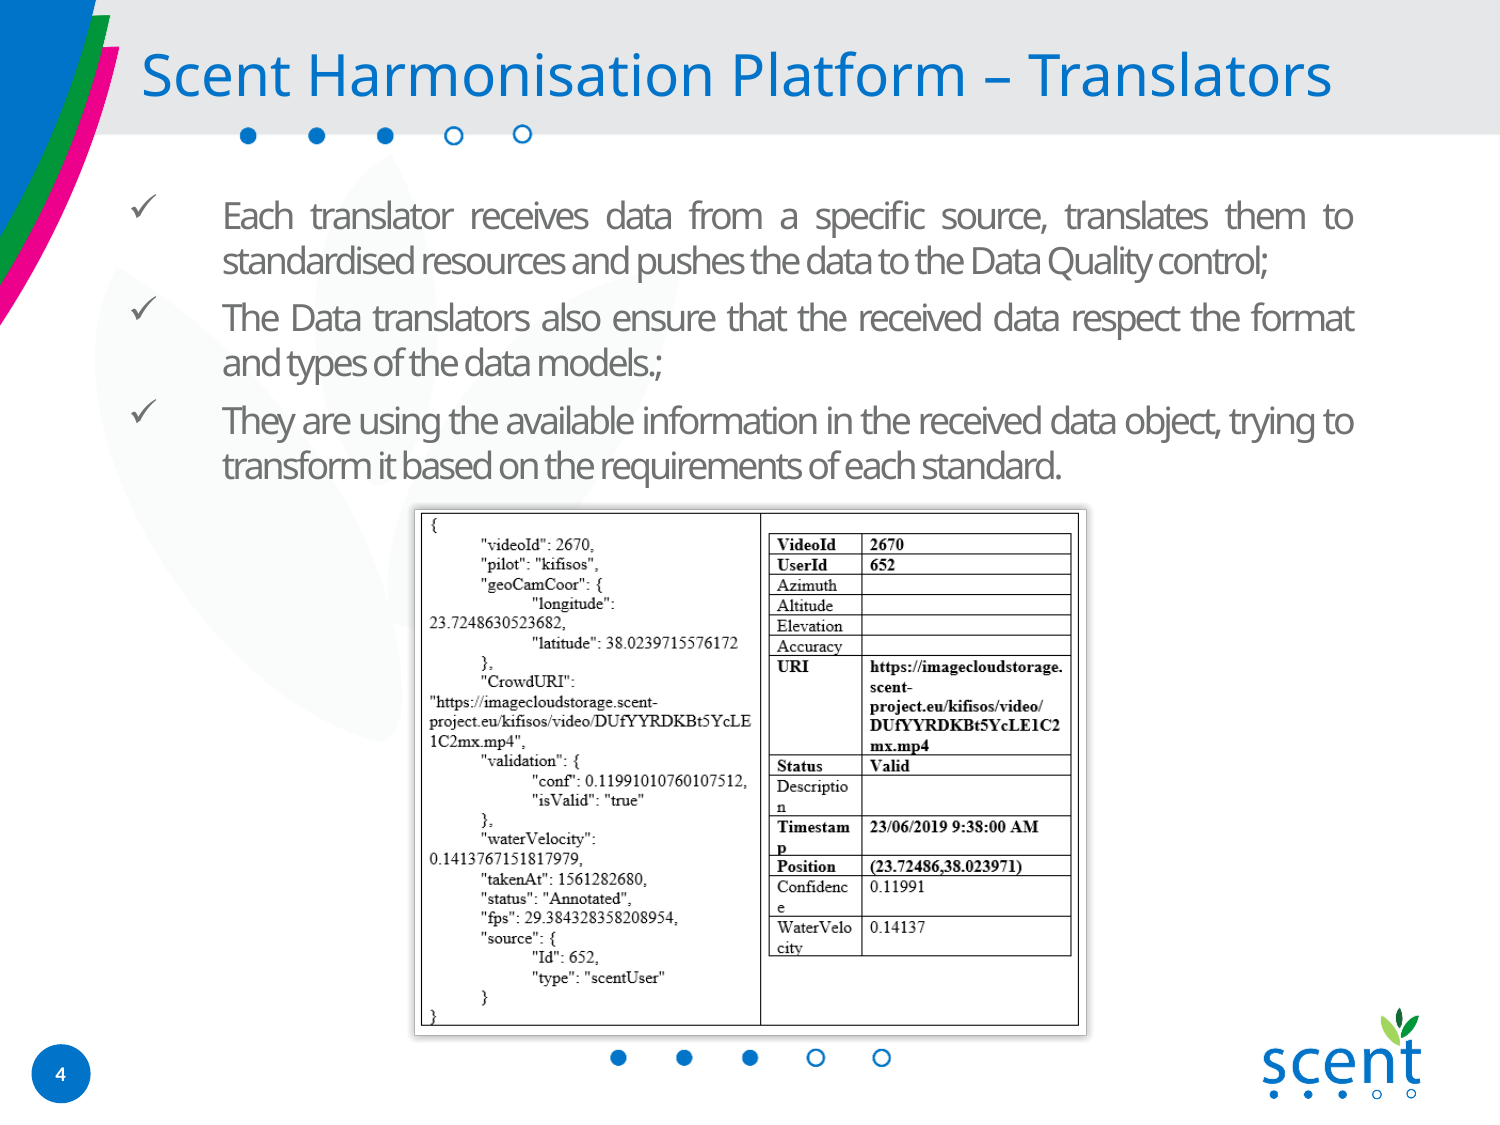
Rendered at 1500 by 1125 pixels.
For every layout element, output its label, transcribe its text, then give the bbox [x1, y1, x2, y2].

title Scent Harmonisation Platform – Translators [126, 29, 1421, 127]
slide_number 4 [31, 1043, 90, 1104]
picture [0, 0, 1500, 1125]
text_box Each translator receives data from a specific source, translates them to standardised resources and pushes the data to the Data Quality control; The Data translators also ensure that the received data respect the format and types of the data models.; They are using the available information in the received data object, trying to transform it based on the requirements of each standard. [113, 184, 1368, 495]
